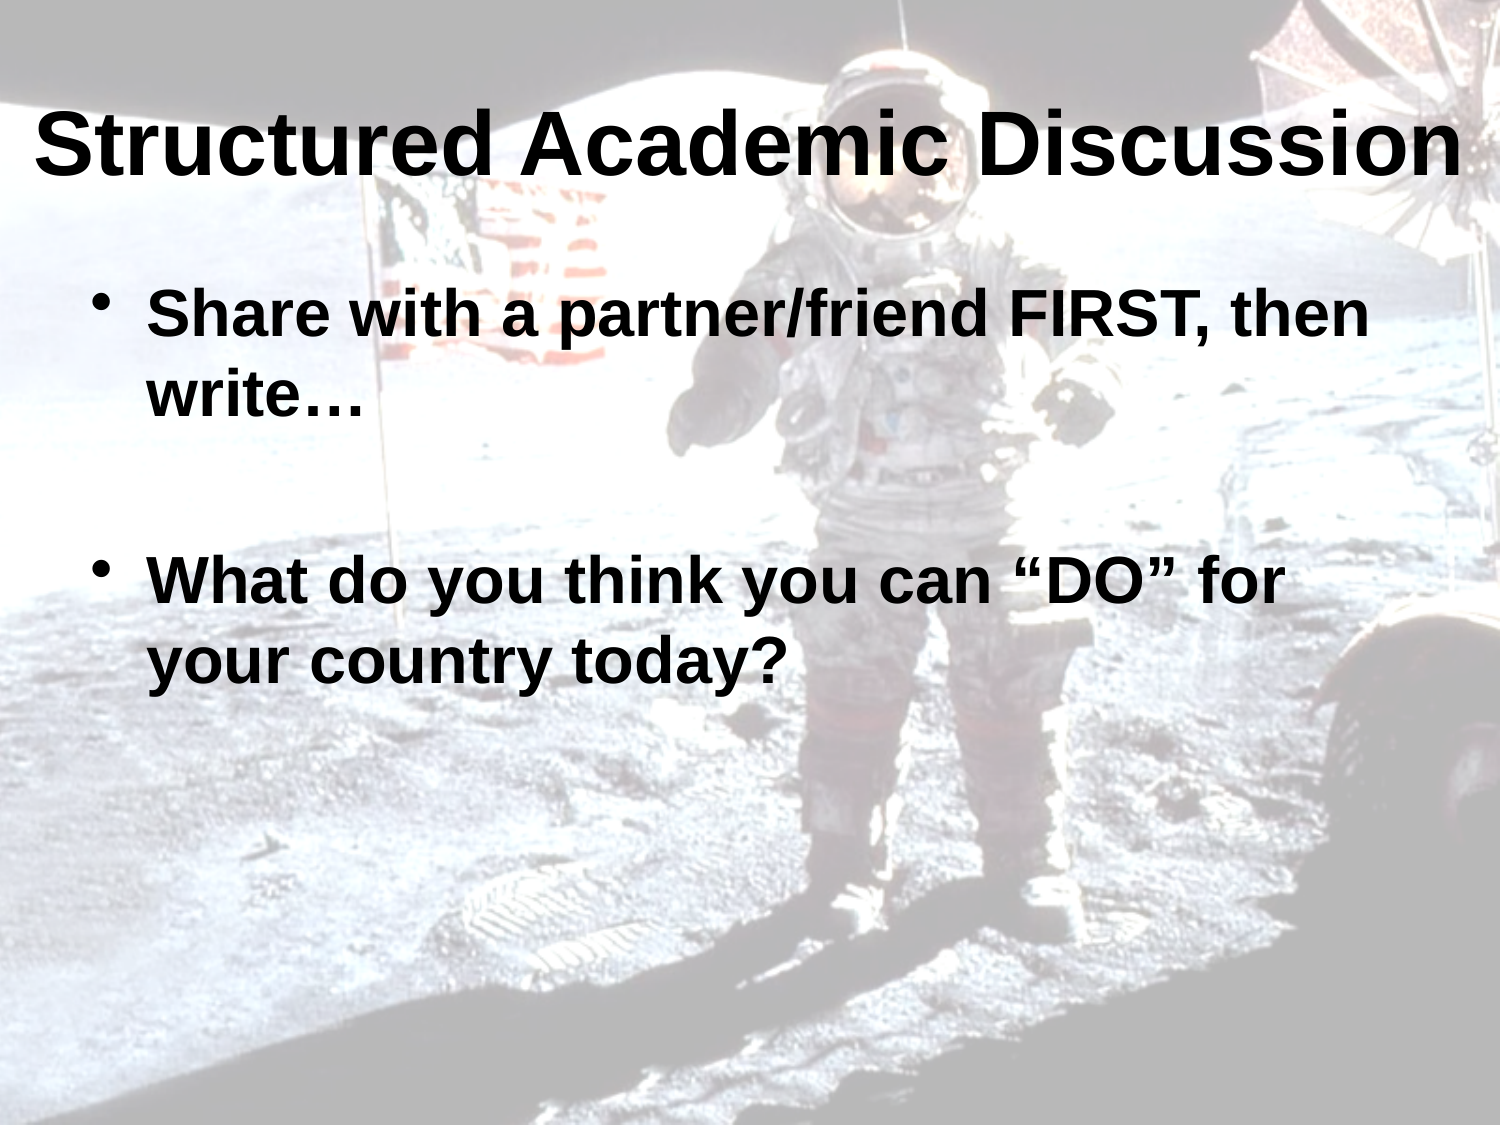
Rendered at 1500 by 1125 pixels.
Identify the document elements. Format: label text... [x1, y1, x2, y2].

list Share with a partner/friend FIRST, then write… What do you think you can “DO” for your country today? [75, 262, 1425, 1005]
title Structured Academic Discussion [0, 45, 1500, 233]
